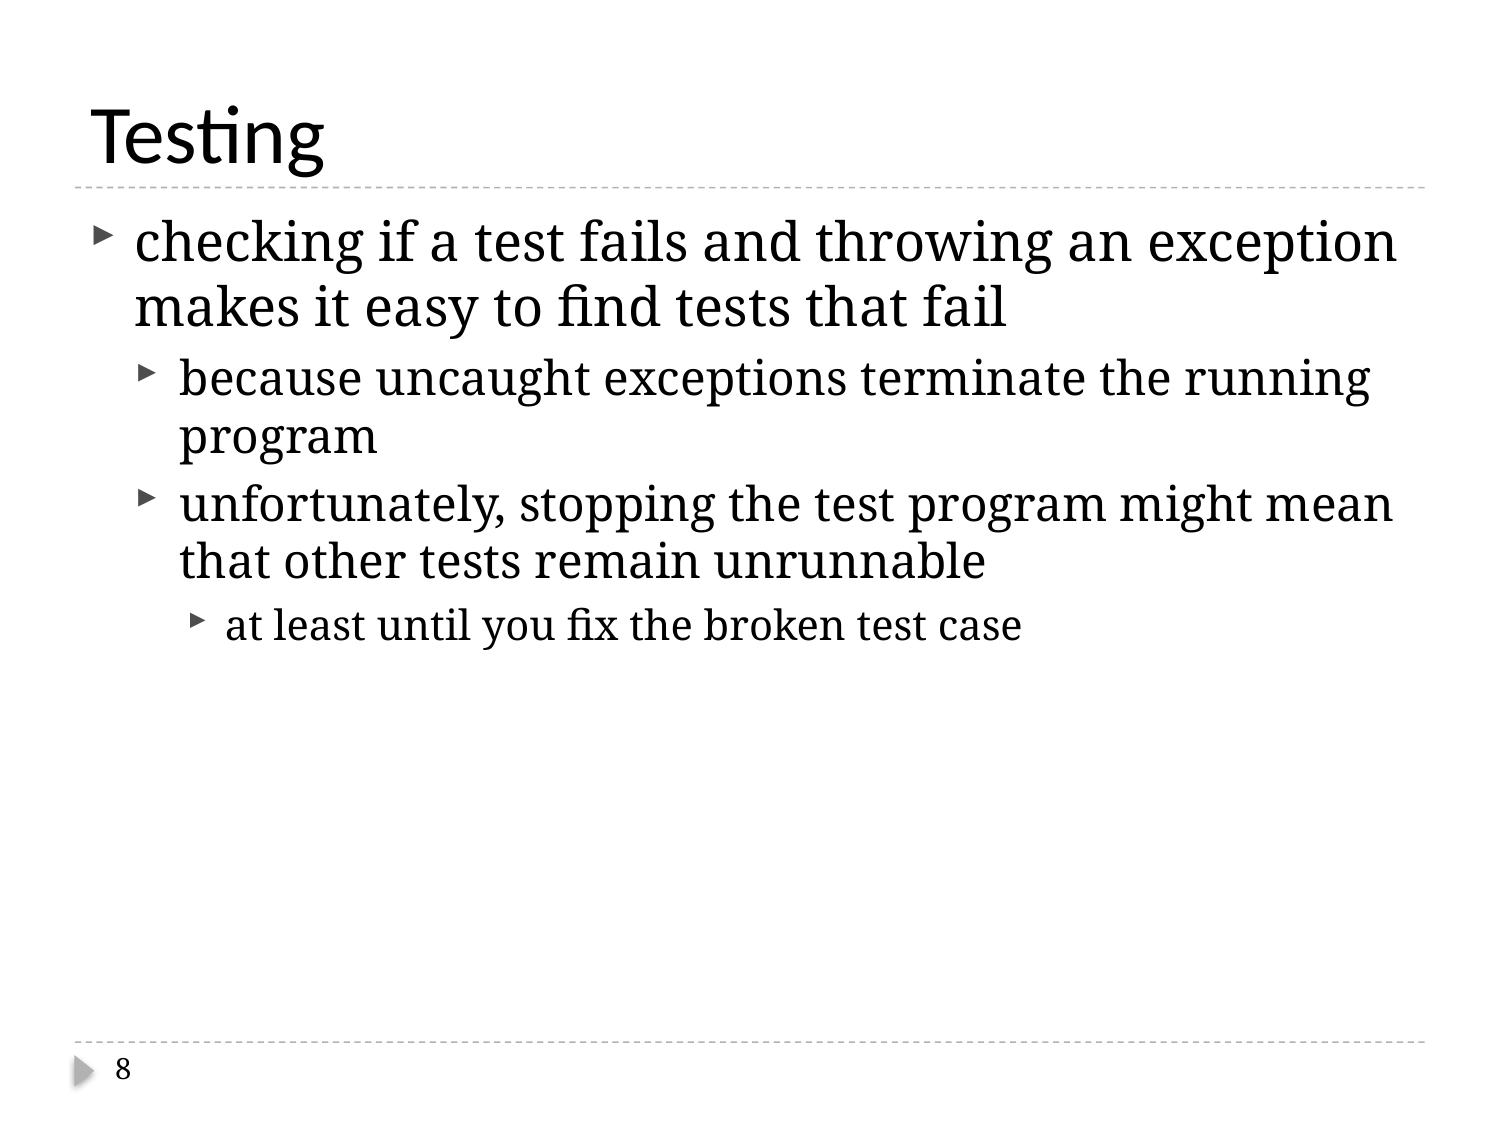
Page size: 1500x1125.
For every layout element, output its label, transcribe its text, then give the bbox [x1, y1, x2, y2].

list checking if a test fails and throwing an exception makes it easy to find tests that fail because uncaught exceptions terminate the running program unfortunately, stopping the test program might mean that other tests remain unrunnable at least until you fix the broken test case [74, 199, 1426, 1011]
title Testing [74, 24, 1426, 188]
slide_number 8 [100, 1042, 426, 1103]
